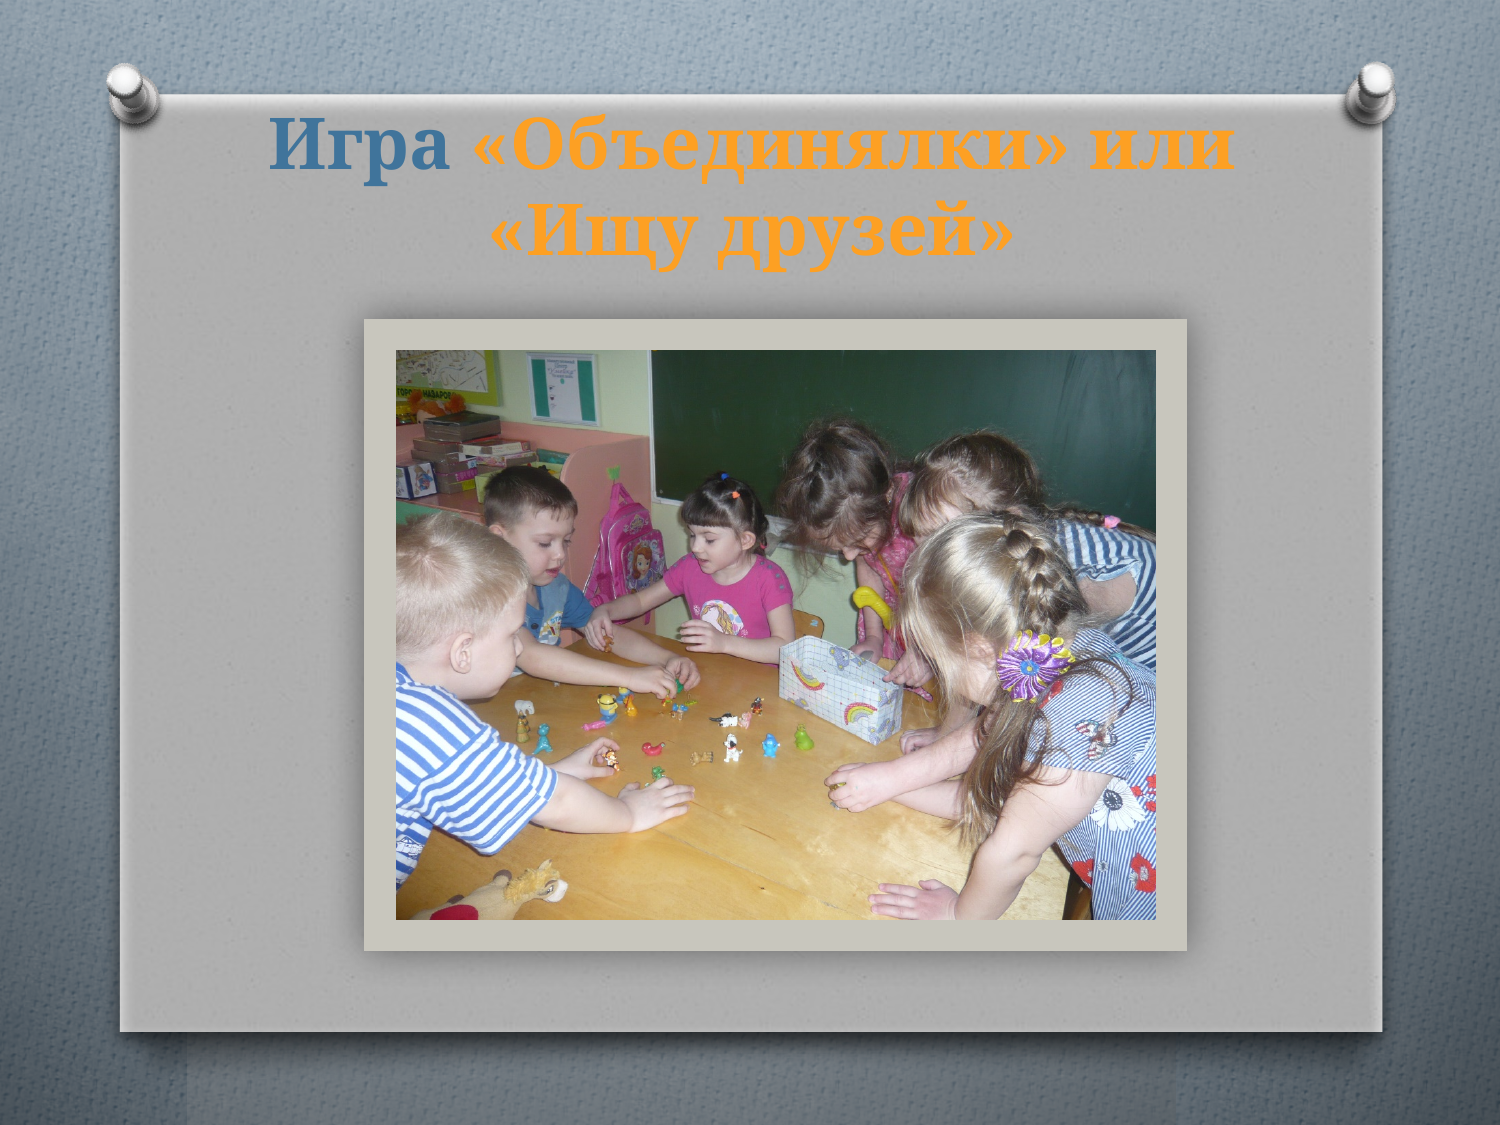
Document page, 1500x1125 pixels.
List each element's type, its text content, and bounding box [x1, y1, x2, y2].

title Игра «Объединялки» или «Ищу друзей» [218, 90, 1287, 278]
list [395, 349, 1156, 921]
picture [1317, 35, 1439, 156]
picture [75, 29, 198, 153]
